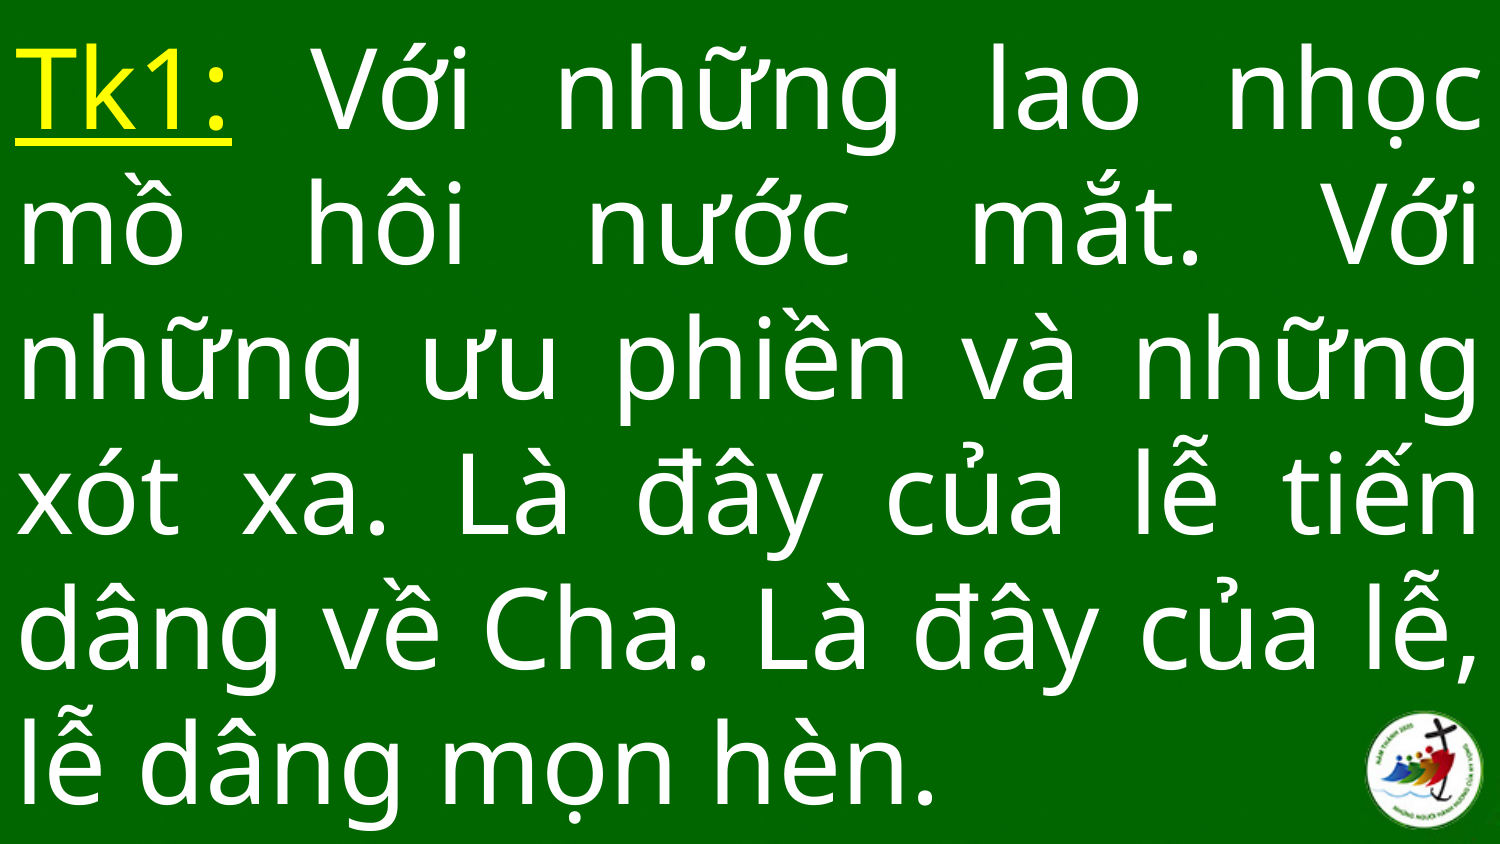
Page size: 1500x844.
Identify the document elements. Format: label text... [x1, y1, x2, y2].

title Tk1: Với những lao nhọc mồ hôi nước mắt. Với những ưu phiền và những xót xa. Là đây của lễ tiến dâng về Cha. Là đây của lễ, lễ dâng mọn hèn. [0, 0, 1500, 844]
